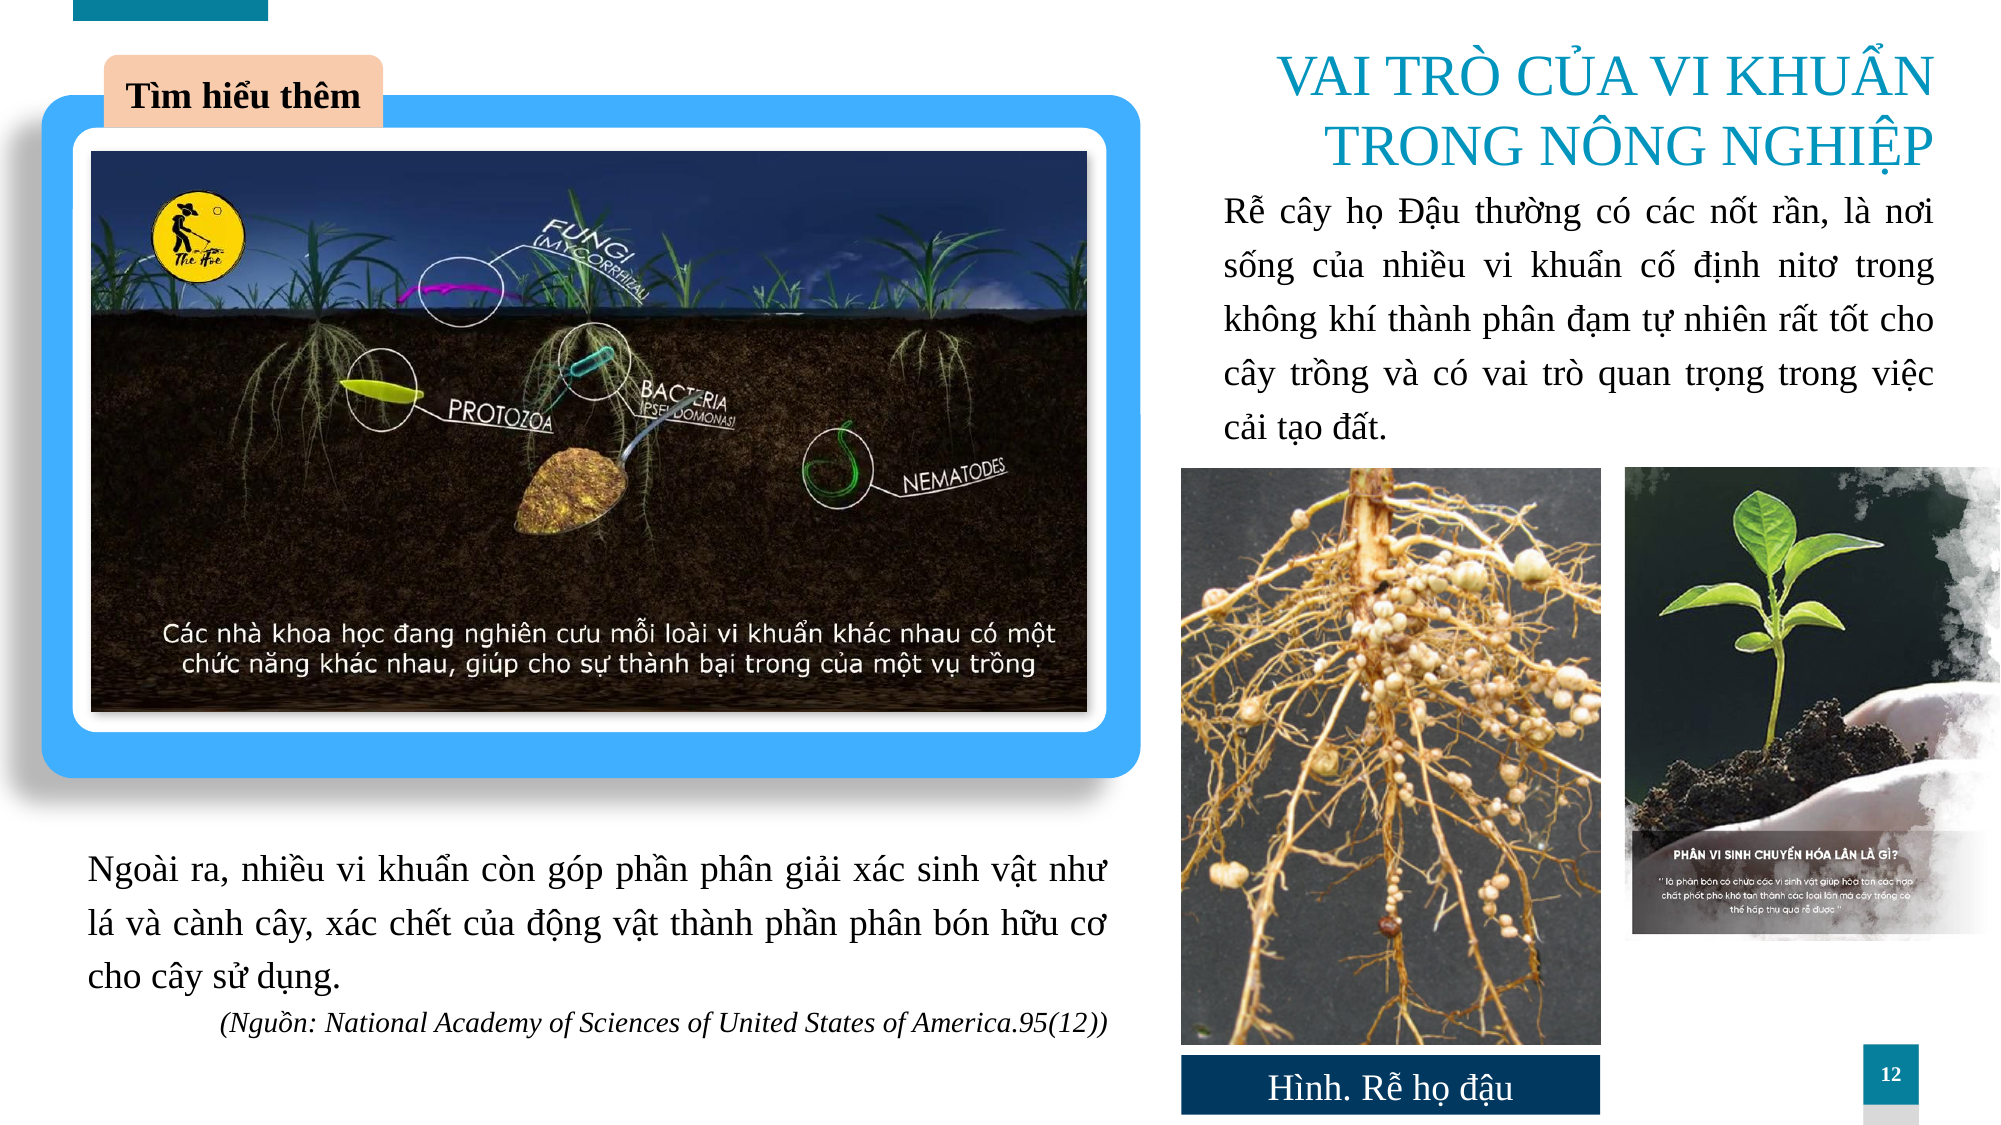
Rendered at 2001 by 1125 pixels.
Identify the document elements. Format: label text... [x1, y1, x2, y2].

text_box [1863, 1044, 1920, 1125]
text_box 12 [1863, 1044, 1919, 1105]
text_box VAI TRÒ CỦA VI KHUẨN TRONG NÔNG NGHIỆP Rễ cây họ Đậu thường có các nốt rần, là nơi sống của nhiều vi khuẩn cố định nitơ trong không khí thành phân đạm tự nhiên rất tốt cho cây trồng và có vai trò quan trọng trong việc cải tạo đất. [1208, 29, 1950, 455]
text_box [41, 54, 1141, 779]
text_box Ngoài ra, nhiều vi khuẩn còn góp phần phân giải xác sinh vật như lá và cành cây, xác chết của động vật thành phần phân bón hữu cơ cho cây sử dụng. (Nguồn: National Academy of Sciences of United States of America.95(12)) [72, 827, 1123, 1046]
picture [1624, 467, 2000, 941]
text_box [1181, 468, 1601, 1116]
